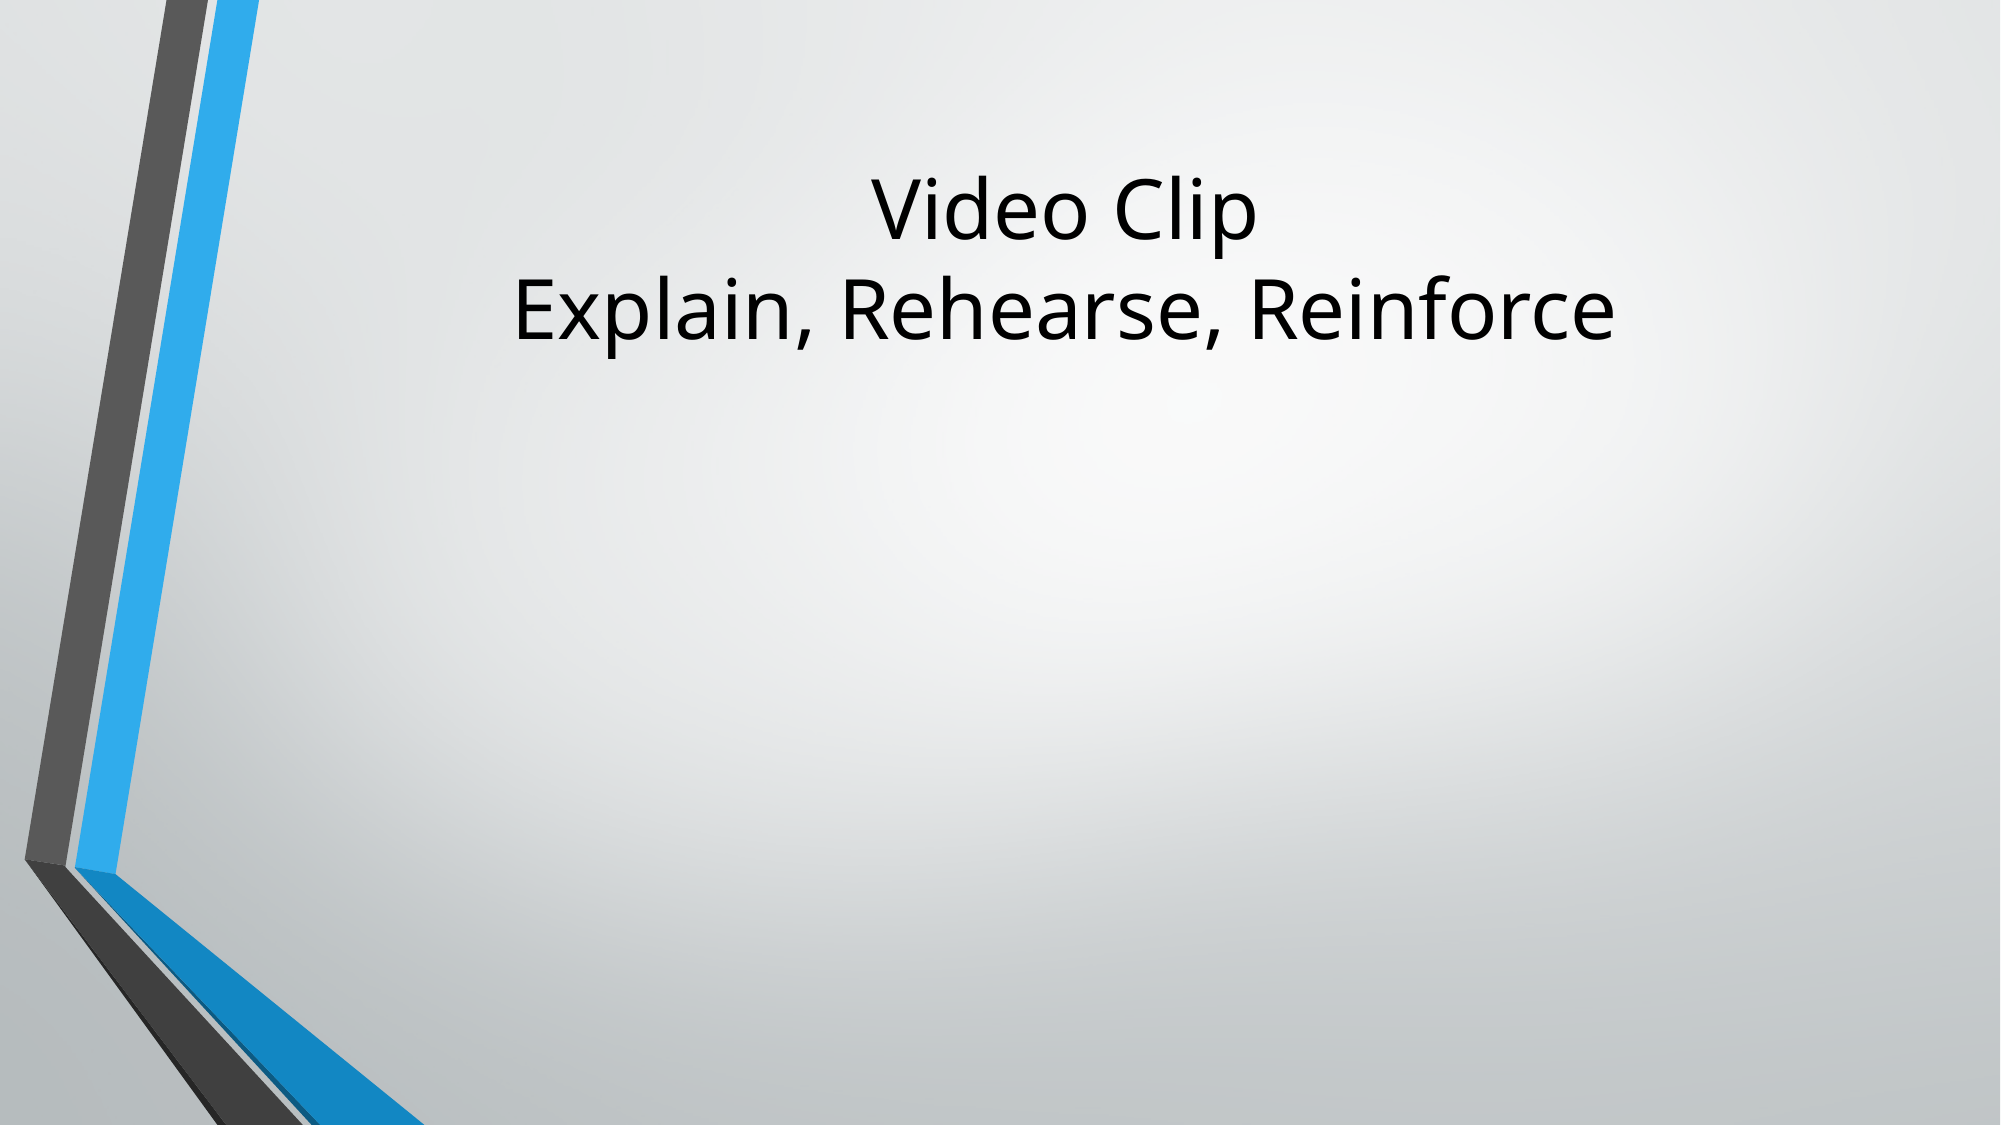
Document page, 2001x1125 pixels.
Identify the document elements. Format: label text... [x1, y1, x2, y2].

title Video Clip Explain, Rehearse, Reinforce [243, 112, 1887, 400]
